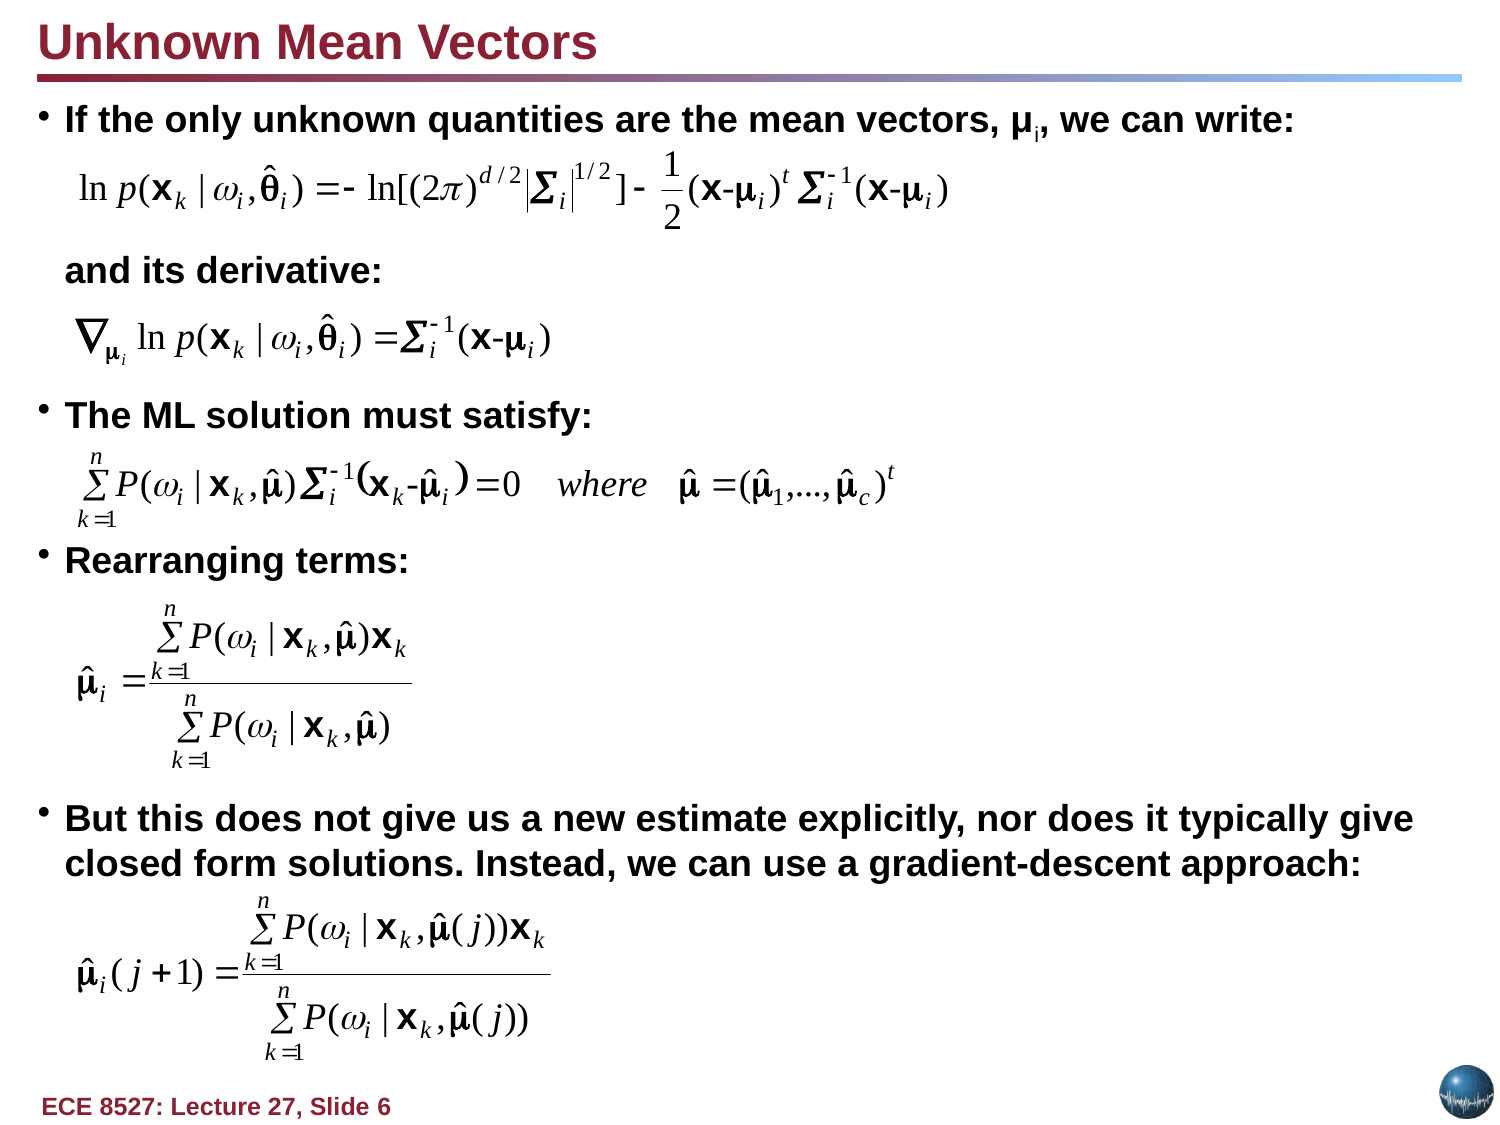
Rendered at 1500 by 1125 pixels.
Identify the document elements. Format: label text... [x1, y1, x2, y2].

list If the only unknown quantities are the mean vectors, μi, we can write: and its derivative: The ML solution must satisfy: Rearranging terms: But this does not give us a new estimate explicitly, nor does it typically give closed form solutions. Instead, we can use a gradient-descent approach: [37, 95, 1464, 1063]
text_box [73, 439, 901, 534]
picture [1439, 1065, 1494, 1119]
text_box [75, 143, 954, 234]
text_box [73, 884, 556, 1066]
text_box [73, 307, 556, 371]
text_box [73, 592, 418, 775]
text_box Unknown Mean Vectors [37, 9, 1163, 70]
